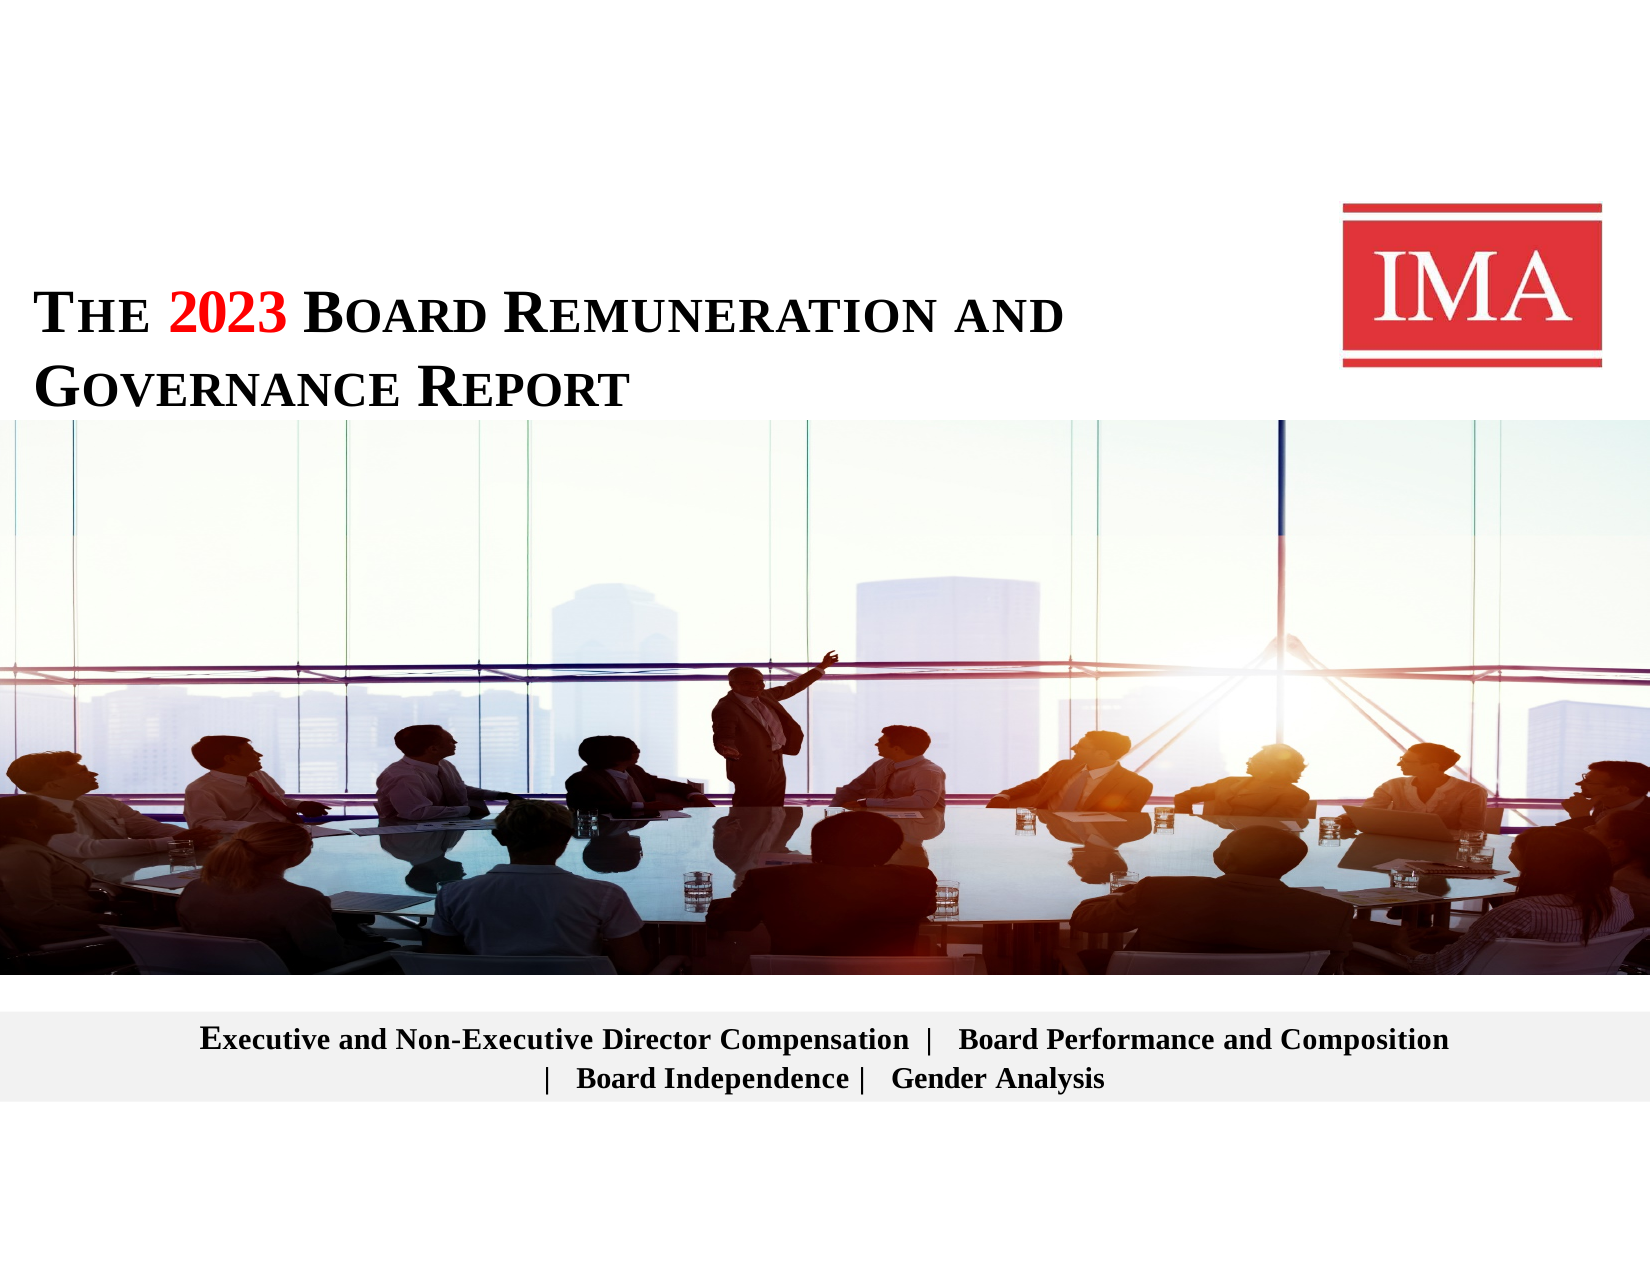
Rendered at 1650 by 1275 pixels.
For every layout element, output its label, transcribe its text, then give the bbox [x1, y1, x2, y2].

picture [1339, 200, 1603, 371]
text_box [0, 1011, 1650, 1102]
title THE 2023 BOARD REMUNERATION AND GOVERNANCE REPORT [31, 267, 1071, 418]
picture [0, 420, 1650, 976]
text_box Executive and Non-Executive Director Compensation | Board Performance and Composition | Board Independence | Gender Analysis [196, 1013, 1453, 1095]
